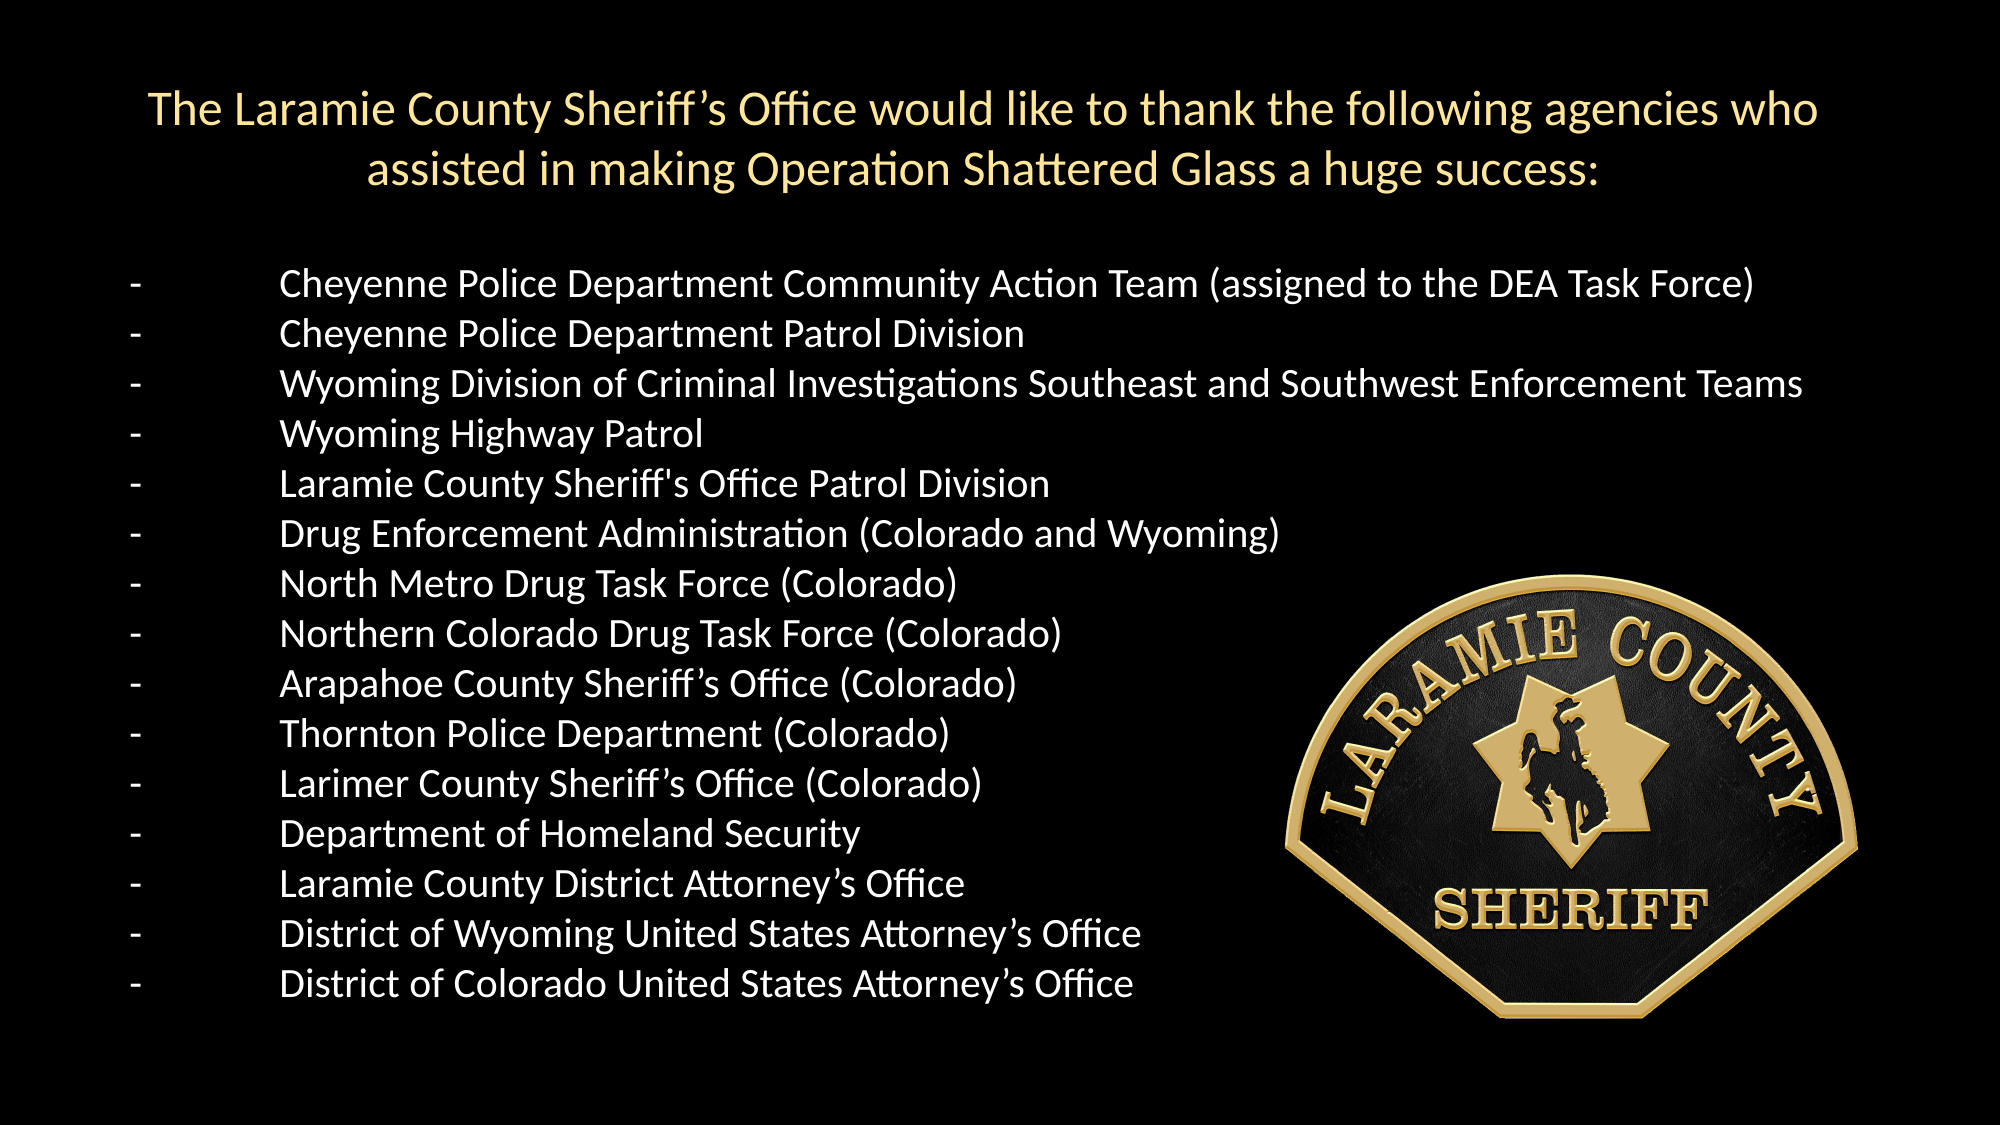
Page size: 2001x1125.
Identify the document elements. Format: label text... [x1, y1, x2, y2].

text_box The Laramie County Sheriff’s Office would like to thank the following agencies who assisted in making Operation Shattered Glass a huge success: - Cheyenne Police Department Community Action Team (assigned to the DEA Task Force) - Cheyenne Police Department Patrol Division - Wyoming Division of Criminal Investigations Southeast and Southwest Enforcement Teams - Wyoming Highway Patrol - Laramie County Sheriff's Office Patrol Division - Drug Enforcement Administration (Colorado and Wyoming) - North Metro Drug Task Force (Colorado) - Northern Colorado Drug Task Force (Colorado) - Arapahoe County Sheriff’s Office (Colorado) - Thornton Police Department (Colorado) - Larimer County Sheriff’s Office (Colorado) - Department of Homeland Security - Laramie County District Attorney’s Office - District of Wyoming United States Attorney’s Office - District of Colorado United States Attorney’s Office [114, 68, 1853, 1014]
picture [1272, 566, 1868, 1023]
